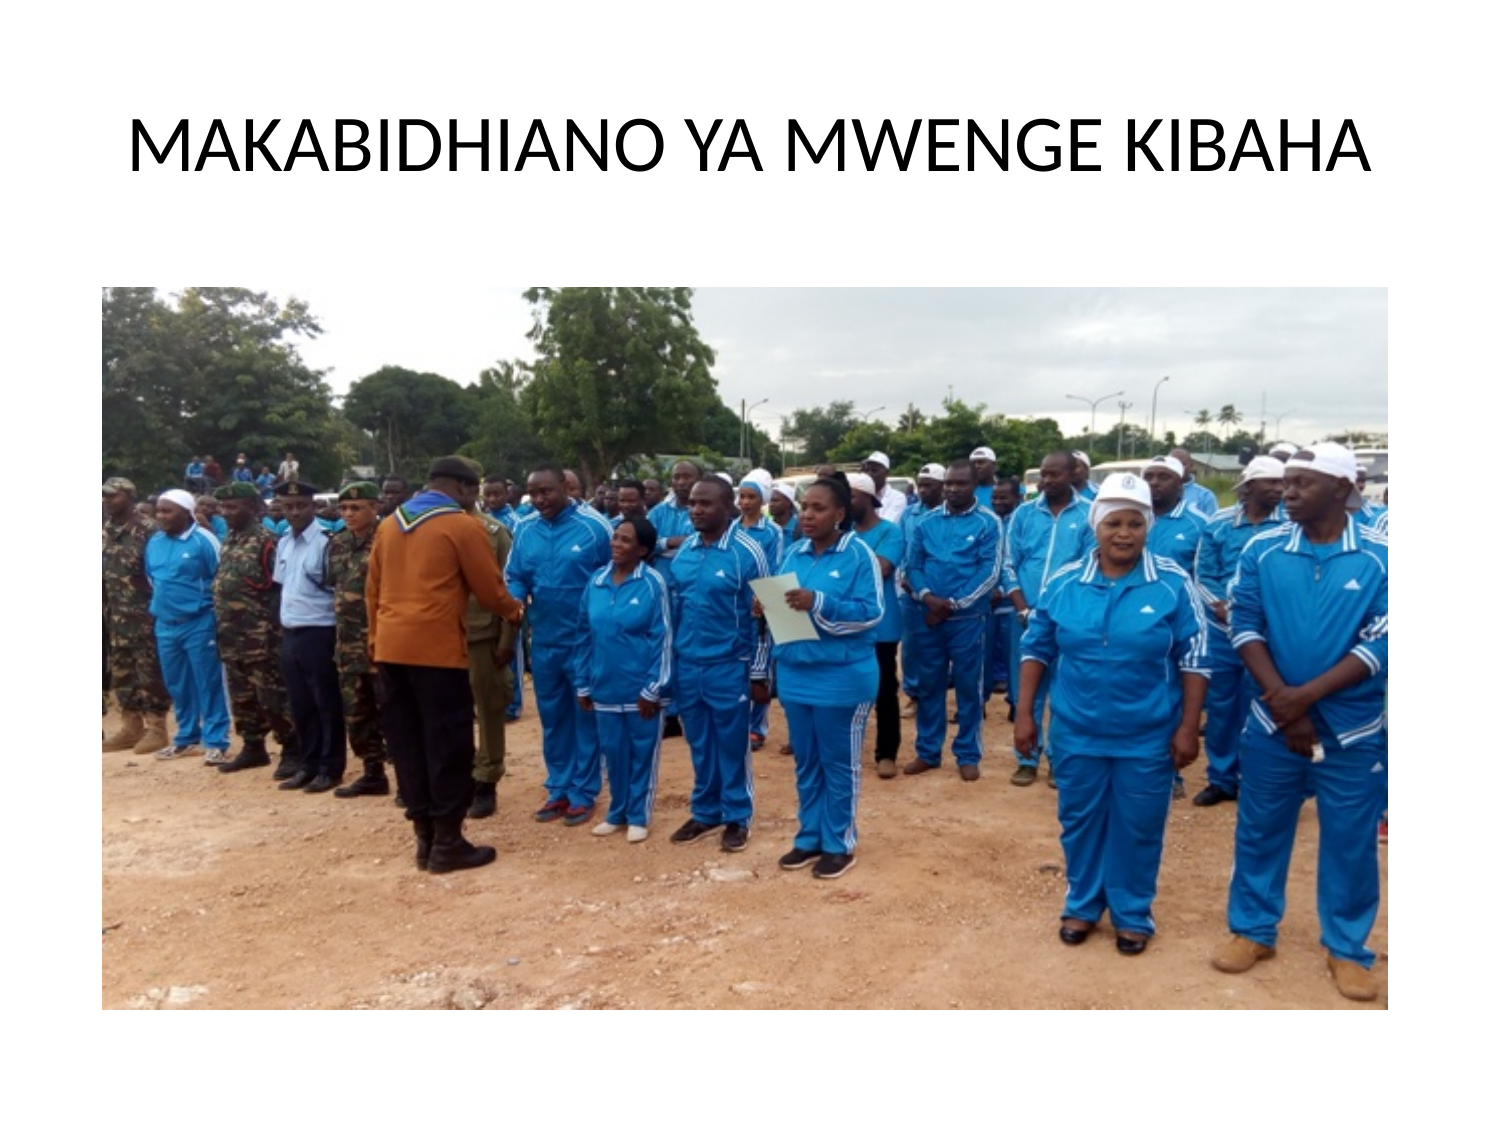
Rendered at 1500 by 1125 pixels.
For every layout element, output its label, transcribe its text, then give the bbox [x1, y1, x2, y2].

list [102, 287, 1388, 1011]
title MAKABIDHIANO YA MWENGE KIBAHA [75, 45, 1425, 233]
